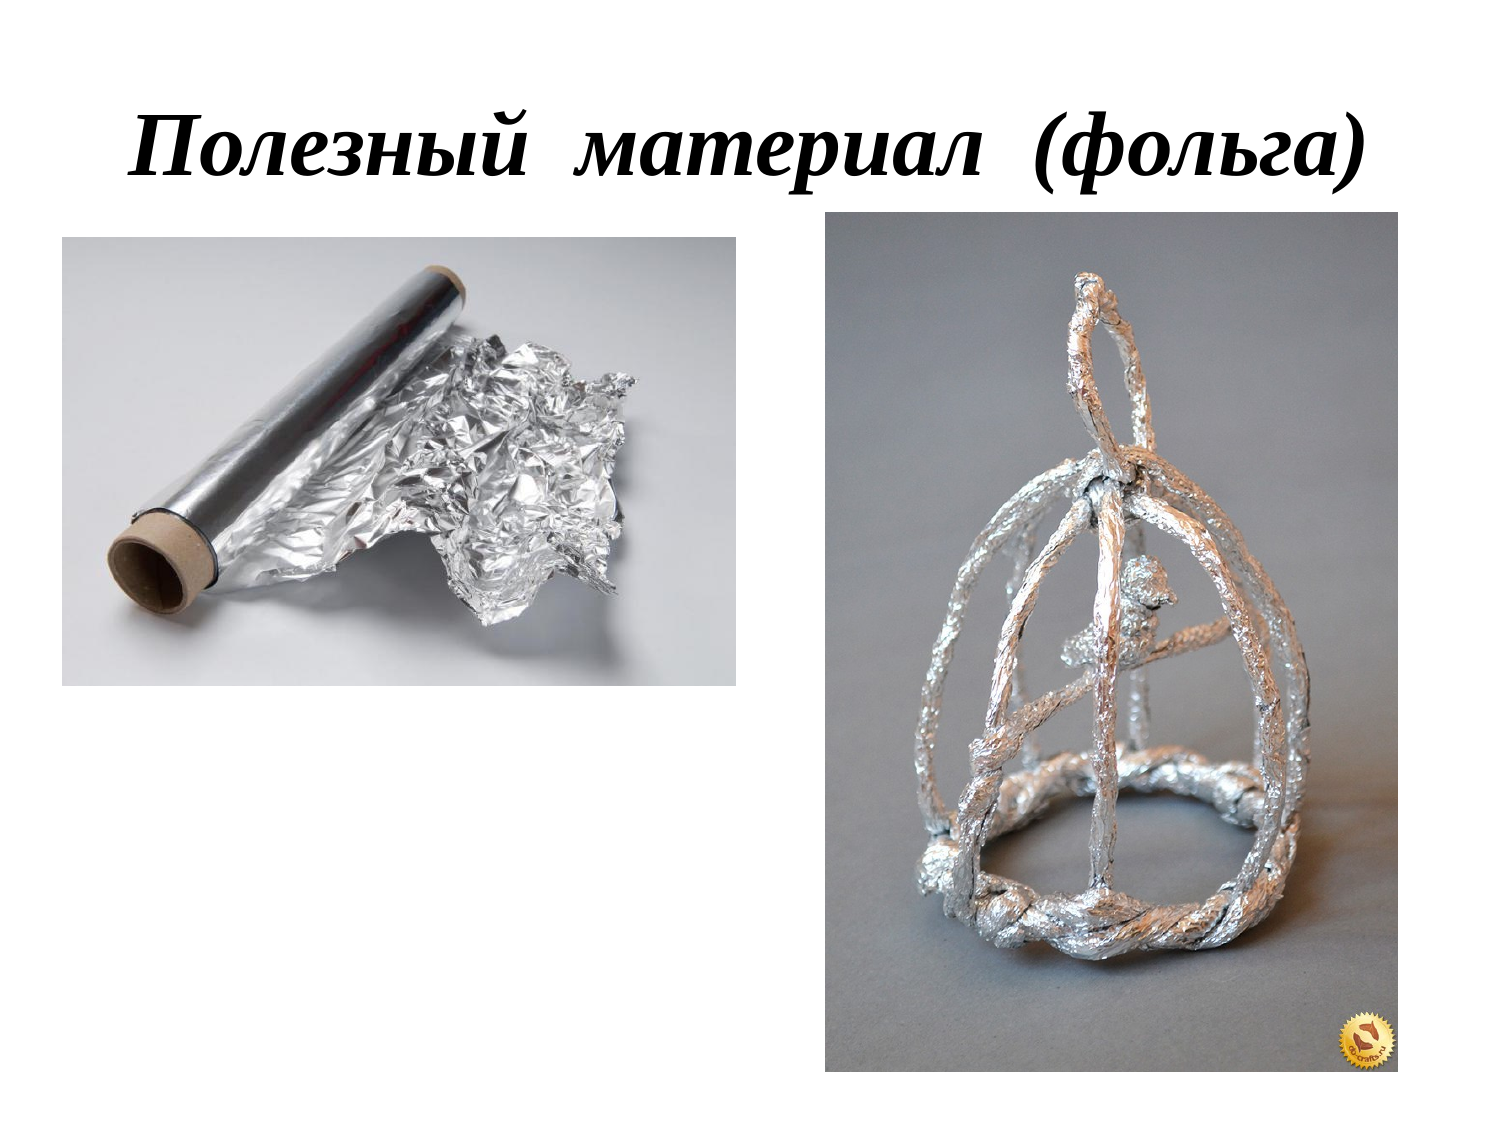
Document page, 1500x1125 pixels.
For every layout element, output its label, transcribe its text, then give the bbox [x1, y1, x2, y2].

picture [824, 212, 1399, 1072]
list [62, 237, 736, 686]
title Полезный материал (фольга) [75, 45, 1425, 233]
